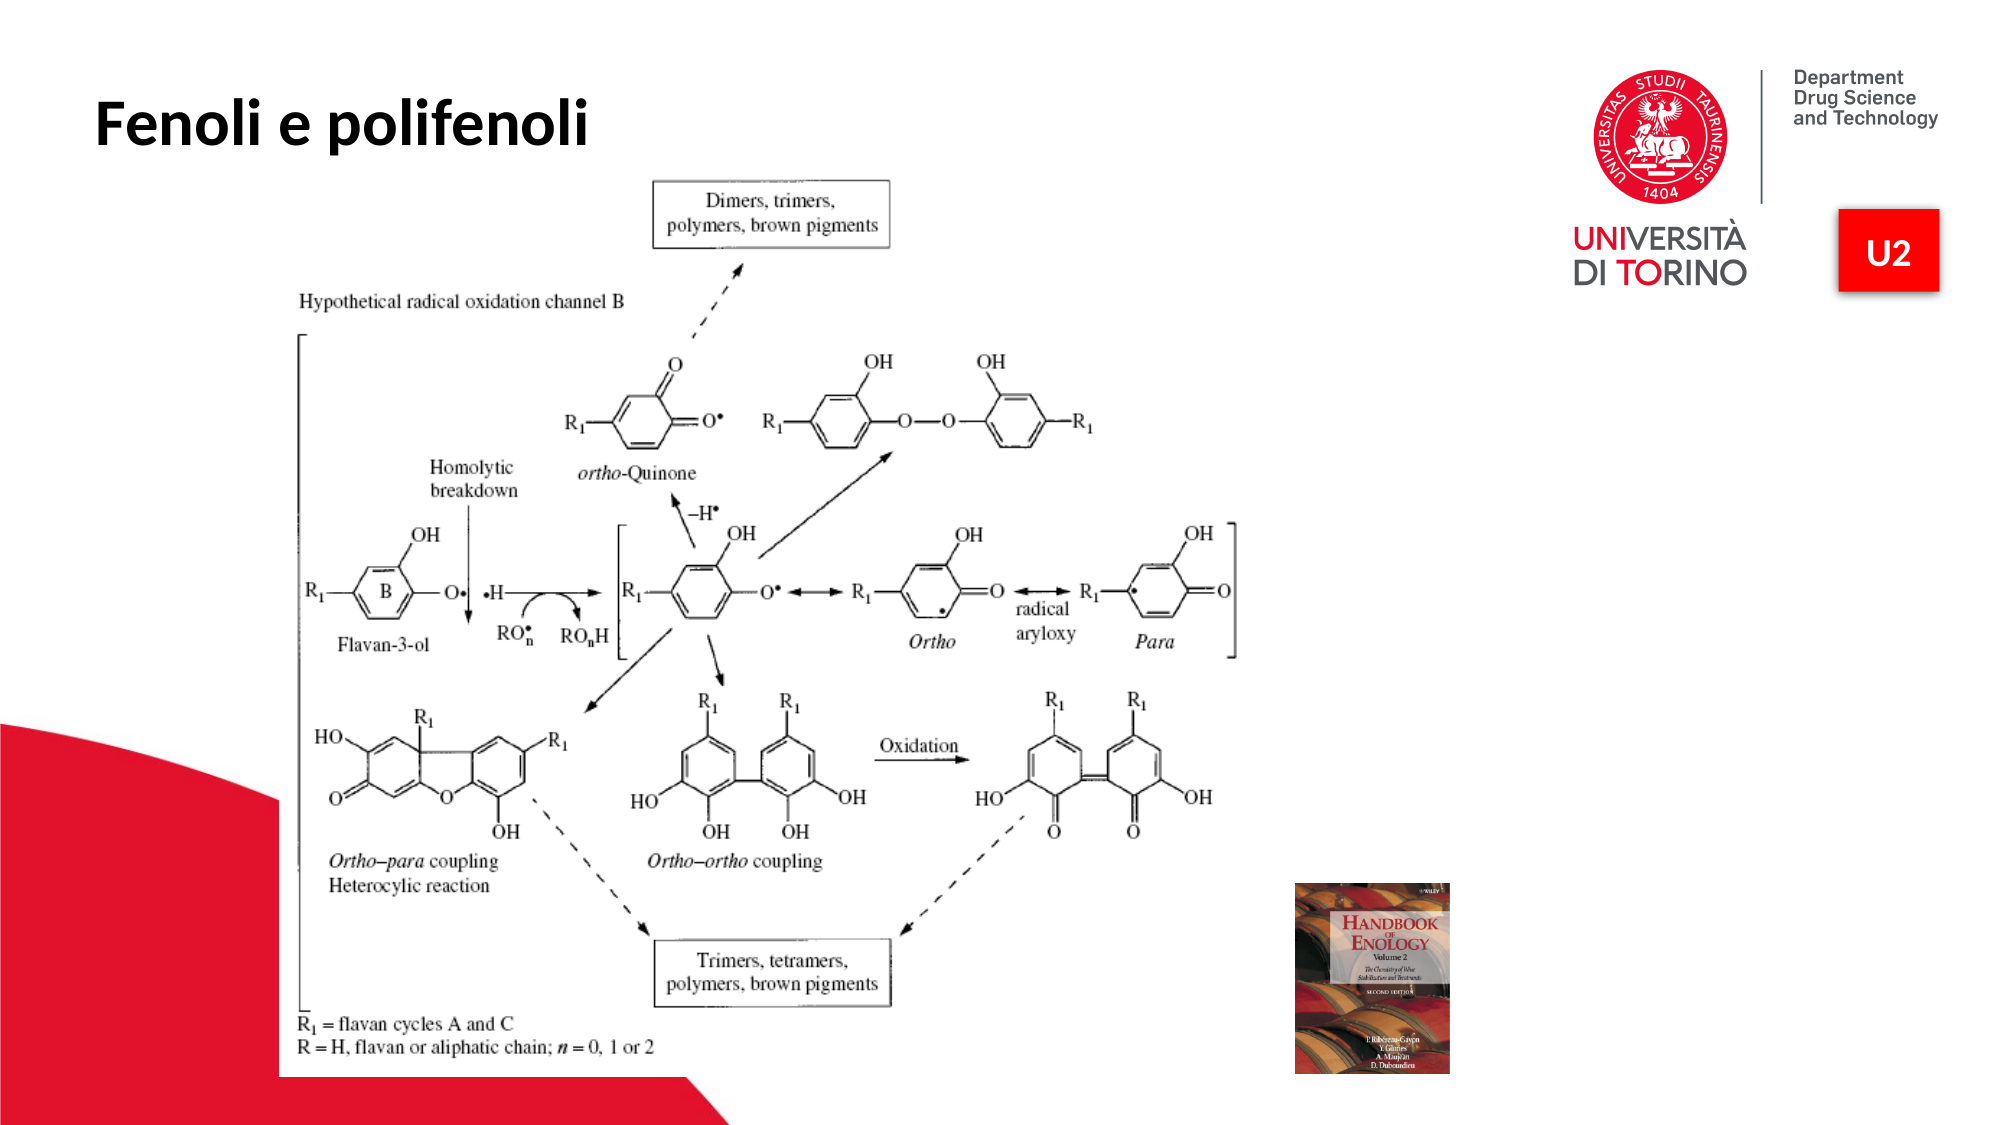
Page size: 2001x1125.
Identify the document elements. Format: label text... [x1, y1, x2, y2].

picture [0, 0, 2001, 1125]
text_box Fenoli e polifenoli [80, 71, 606, 166]
text_box U2 [1838, 209, 1940, 292]
